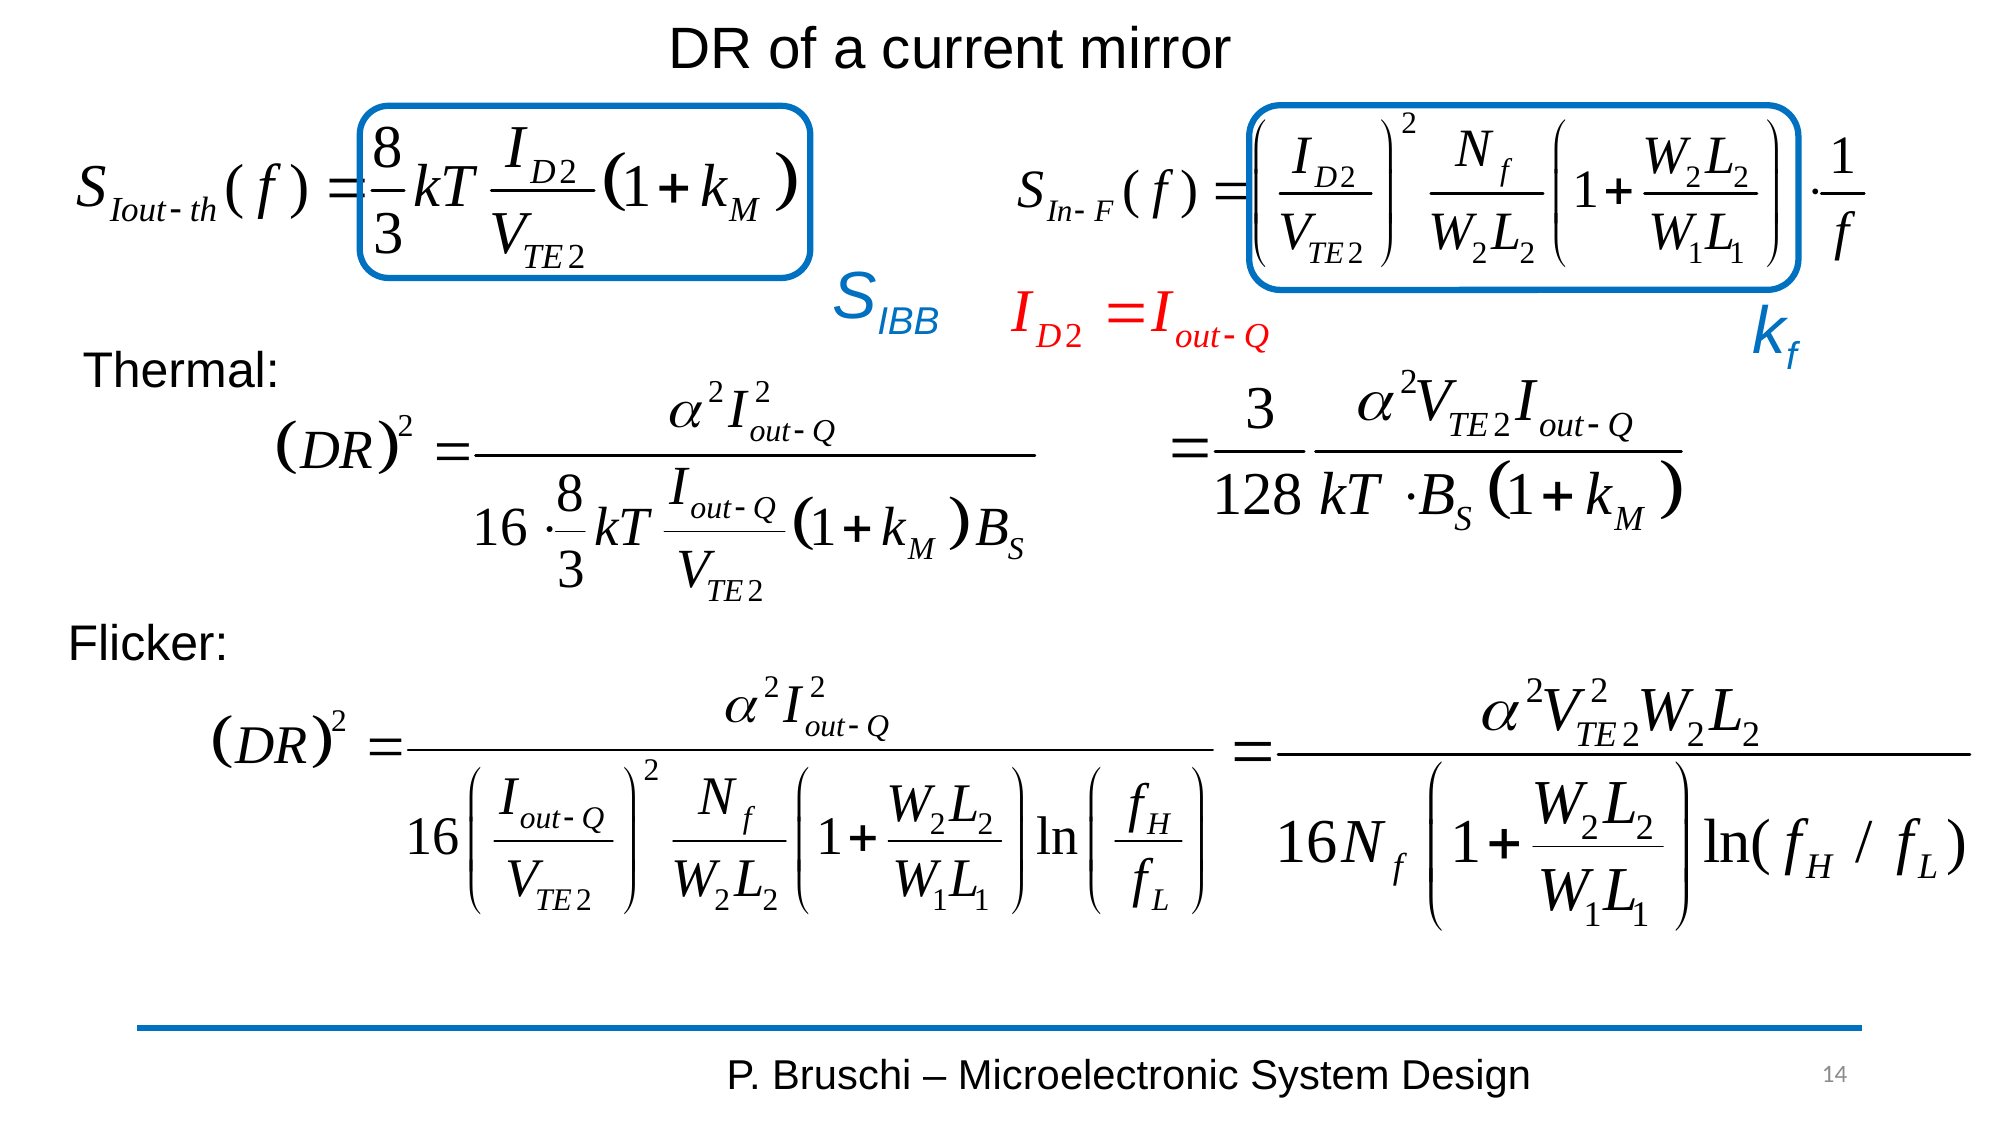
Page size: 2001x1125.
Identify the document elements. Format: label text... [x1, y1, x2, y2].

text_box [268, 367, 1046, 612]
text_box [66, 109, 805, 282]
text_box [1008, 99, 1876, 280]
text_box kf [1737, 280, 1812, 385]
footer P. Bruschi – Microelectronic System Design [662, 1042, 1596, 1103]
text_box [805, 116, 812, 268]
text_box Thermal: [67, 329, 295, 405]
text_box SIBB [818, 244, 955, 350]
text_box [1284, 280, 1737, 291]
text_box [1218, 660, 1984, 942]
slide_number 14 [1718, 1042, 1863, 1103]
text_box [204, 663, 1218, 927]
text_box Flicker: [53, 602, 244, 678]
text_box [373, 104, 797, 109]
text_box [1000, 270, 1284, 367]
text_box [1157, 355, 1694, 548]
title DR of a current mirror [88, 0, 1814, 104]
